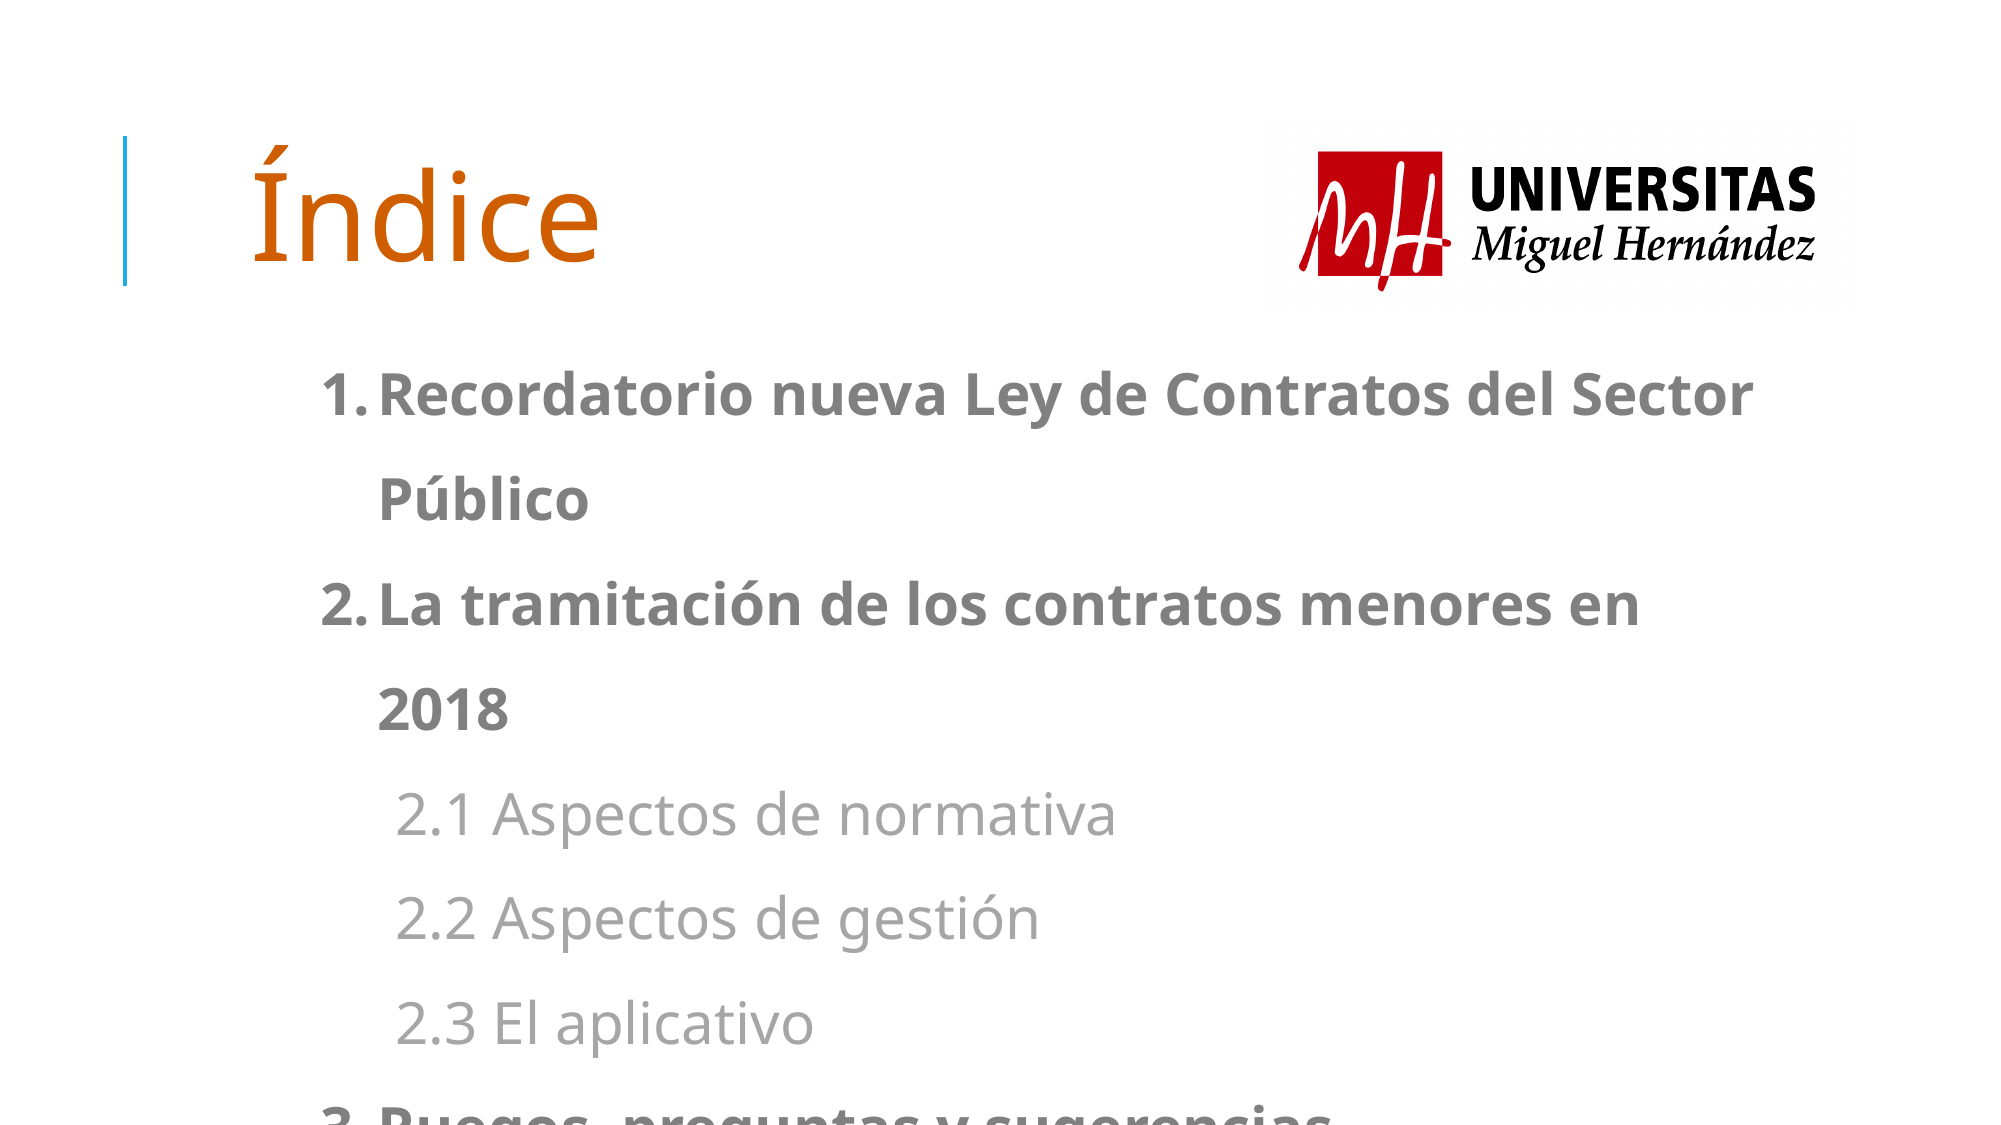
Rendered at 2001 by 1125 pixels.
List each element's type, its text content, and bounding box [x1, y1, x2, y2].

picture [1259, 117, 1858, 315]
text_box Recordatorio nueva Ley de Contratos del Sector Público La tramitación de los contratos menores en 2018 2.1 Aspectos de normativa 2.2 Aspectos de gestión 2.3 El aplicativo Ruegos, preguntas y sugerencias [305, 323, 1805, 1125]
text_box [213, 118, 1254, 316]
